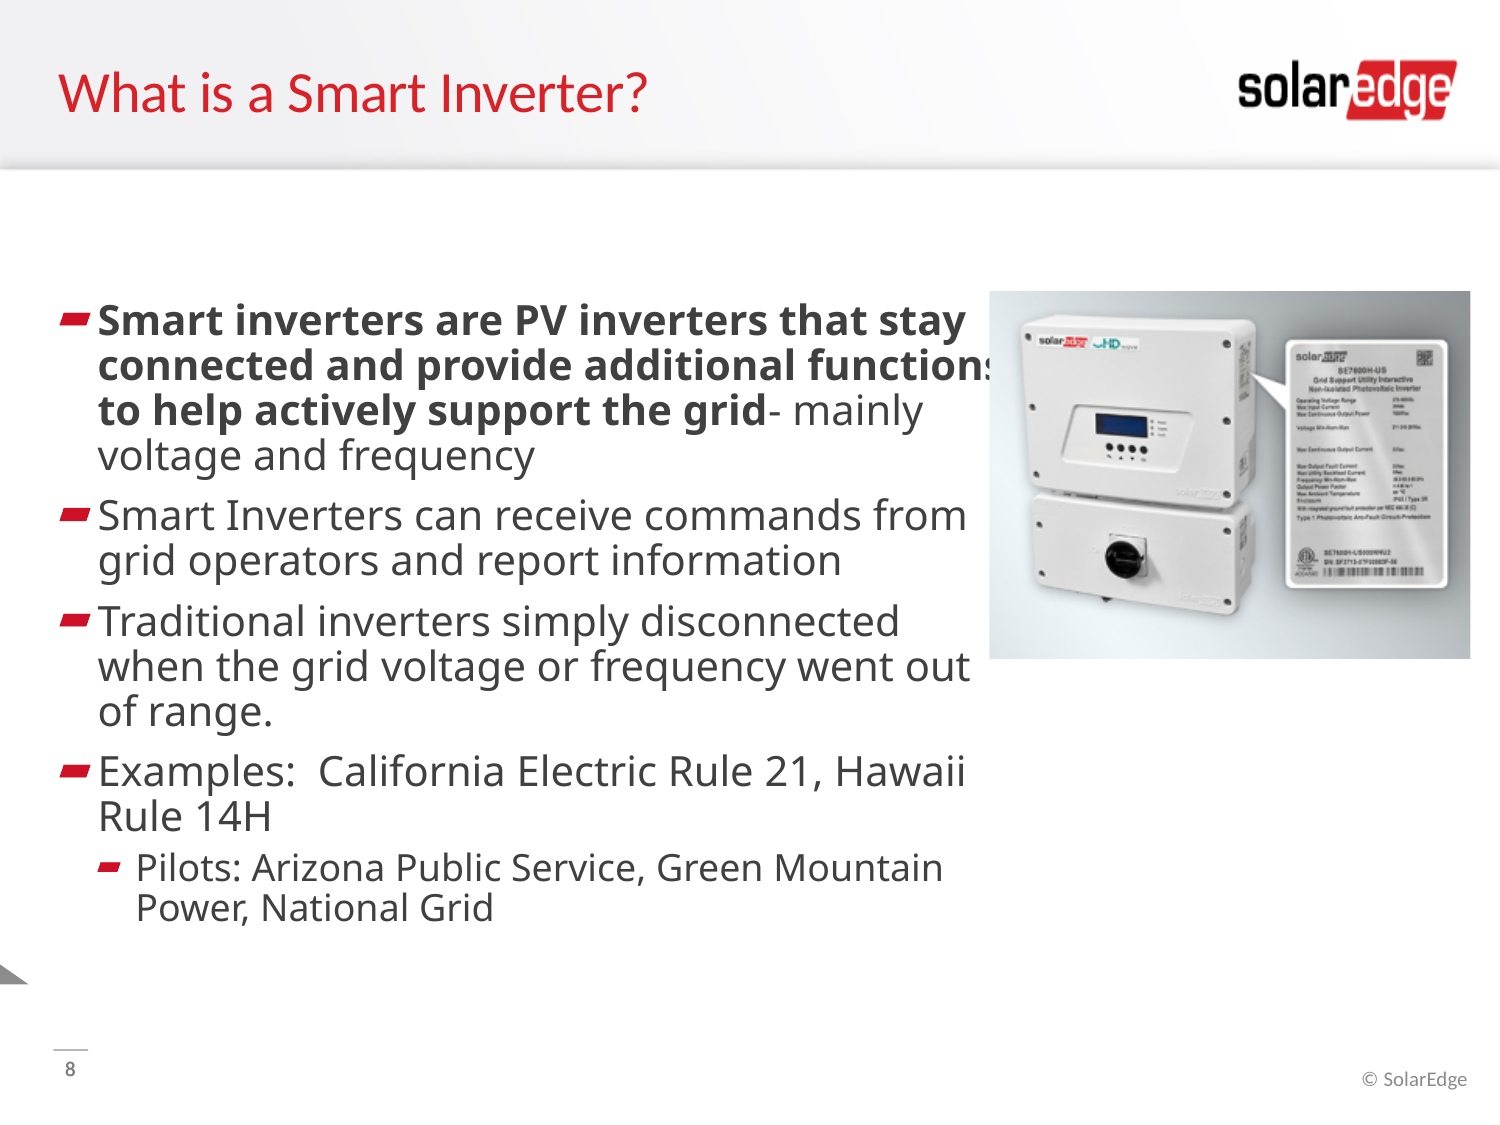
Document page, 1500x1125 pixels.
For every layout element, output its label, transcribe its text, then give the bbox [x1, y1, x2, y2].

list Smart inverters are PV inverters that stay connected and provide additional functions to help actively support the grid- mainly voltage and frequency Smart Inverters can receive commands from grid operators and report information Traditional inverters simply disconnected when the grid voltage or frequency went out of range. Examples: California Electric Rule 21, Hawaii Rule 14H Pilots: Arizona Public Service, Green Mountain Power, National Grid [45, 291, 1030, 870]
title What is a Smart Inverter? [40, 19, 1212, 160]
text_box [0, 962, 34, 986]
picture [0, 0, 1500, 1125]
